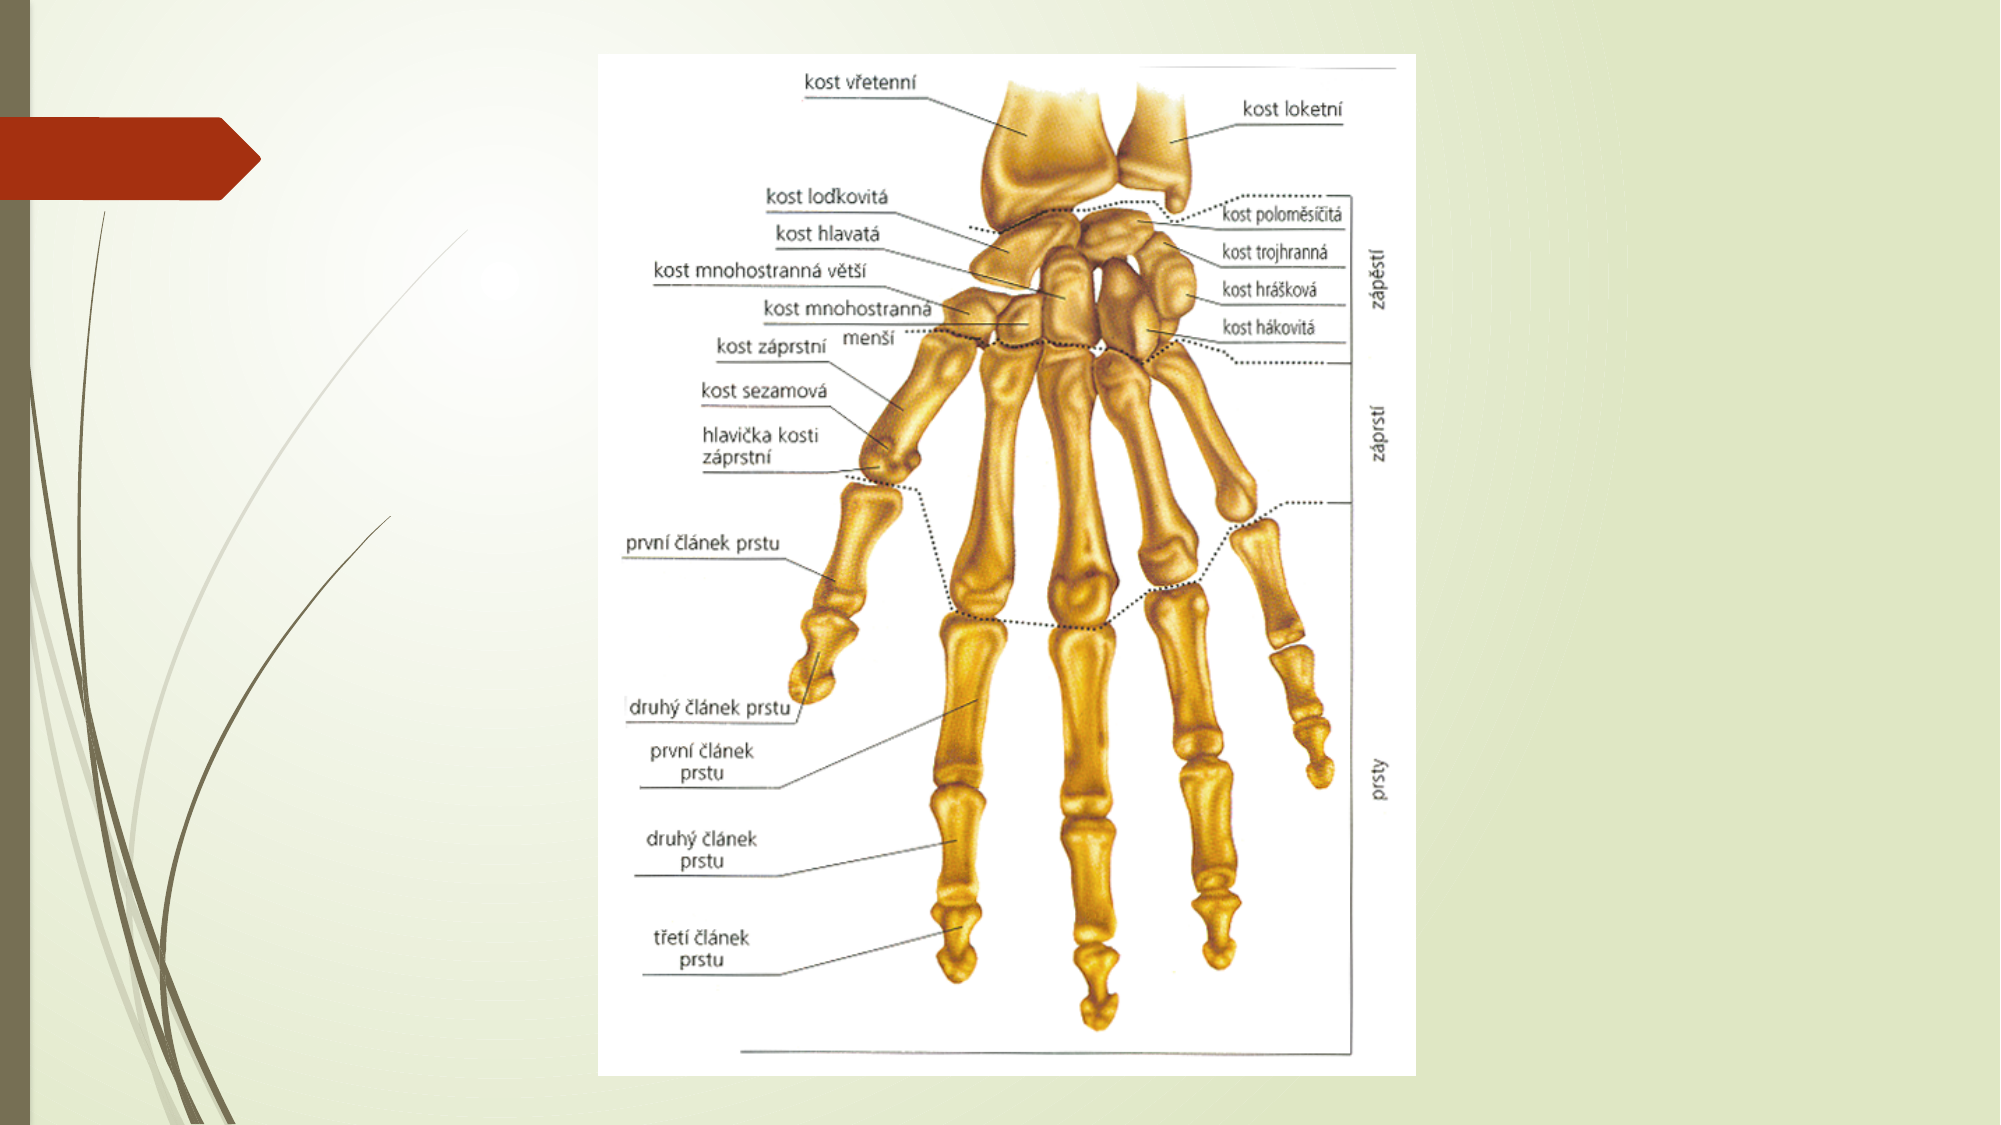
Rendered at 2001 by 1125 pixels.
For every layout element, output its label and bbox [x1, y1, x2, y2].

picture [598, 54, 1416, 1076]
